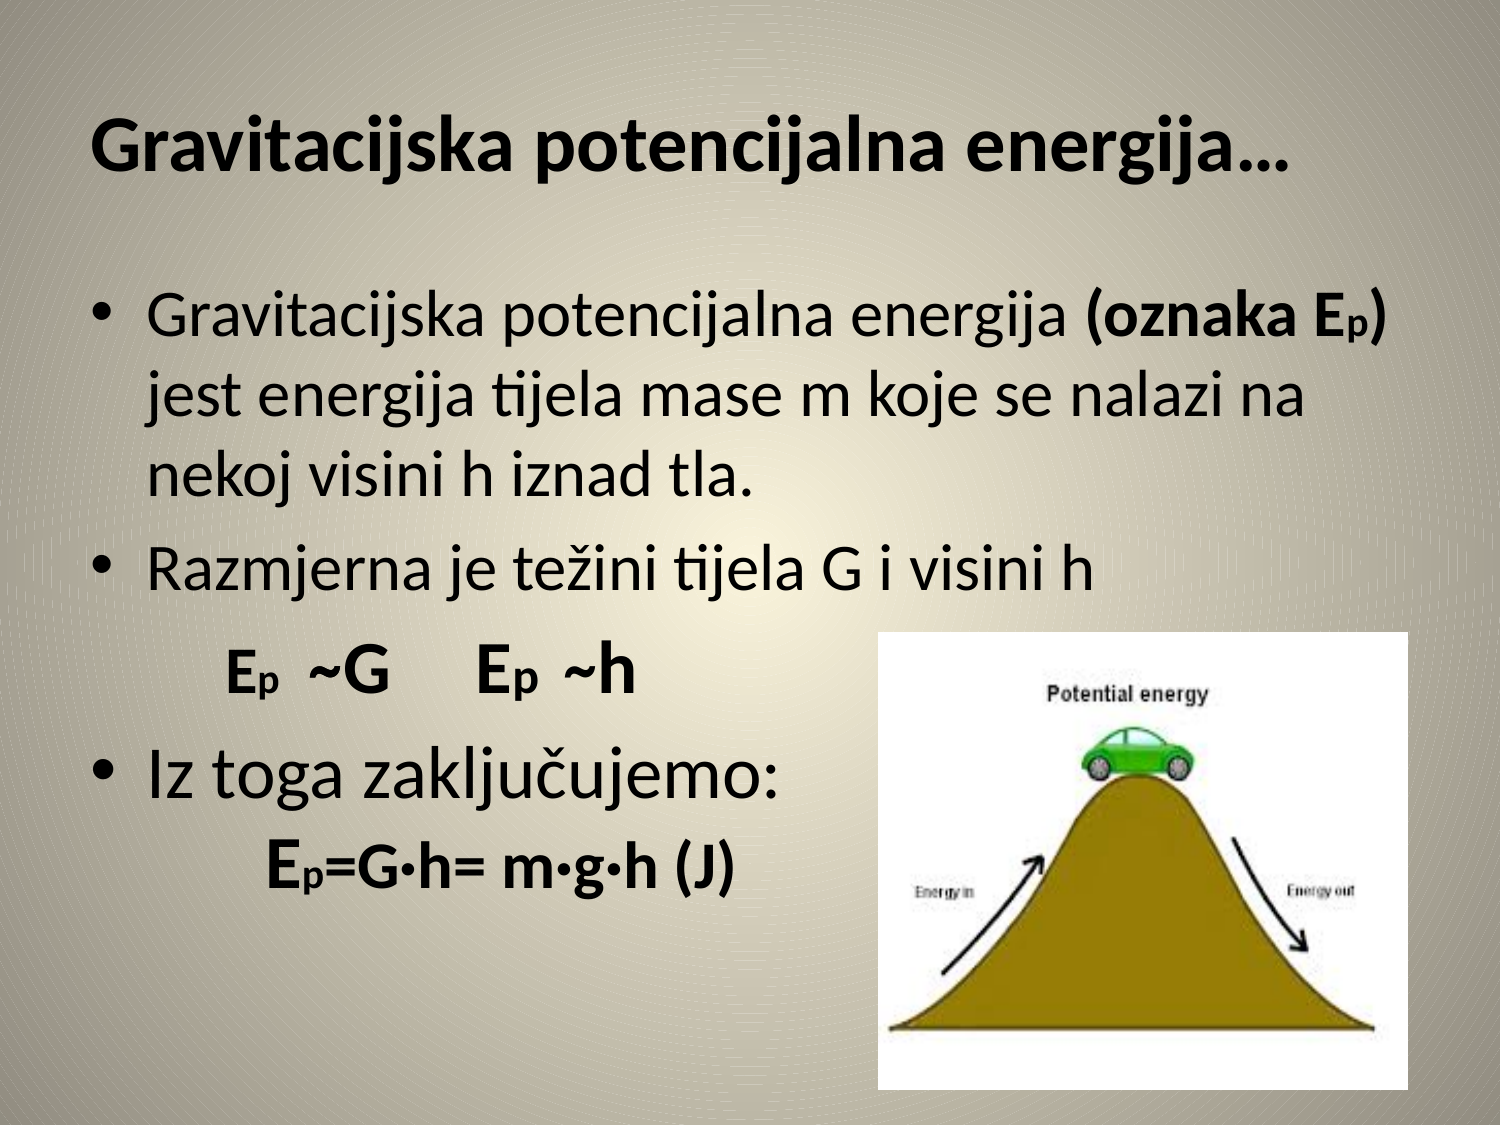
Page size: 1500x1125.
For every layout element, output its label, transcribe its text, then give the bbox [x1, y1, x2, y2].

list Gravitacijska potencijalna energija (oznaka Ep) jest energija tijela mase m koje se nalazi na nekoj visini h iznad tla. Razmjerna je težini tijela G i visini h Ep ̴̴ G Ep ̴ h Iz toga zaključujemo: Ep=G·h= m·g·h (J) [75, 262, 1425, 1005]
title Gravitacijska potencijalna energija… [75, 45, 1425, 233]
picture [878, 632, 1409, 1091]
